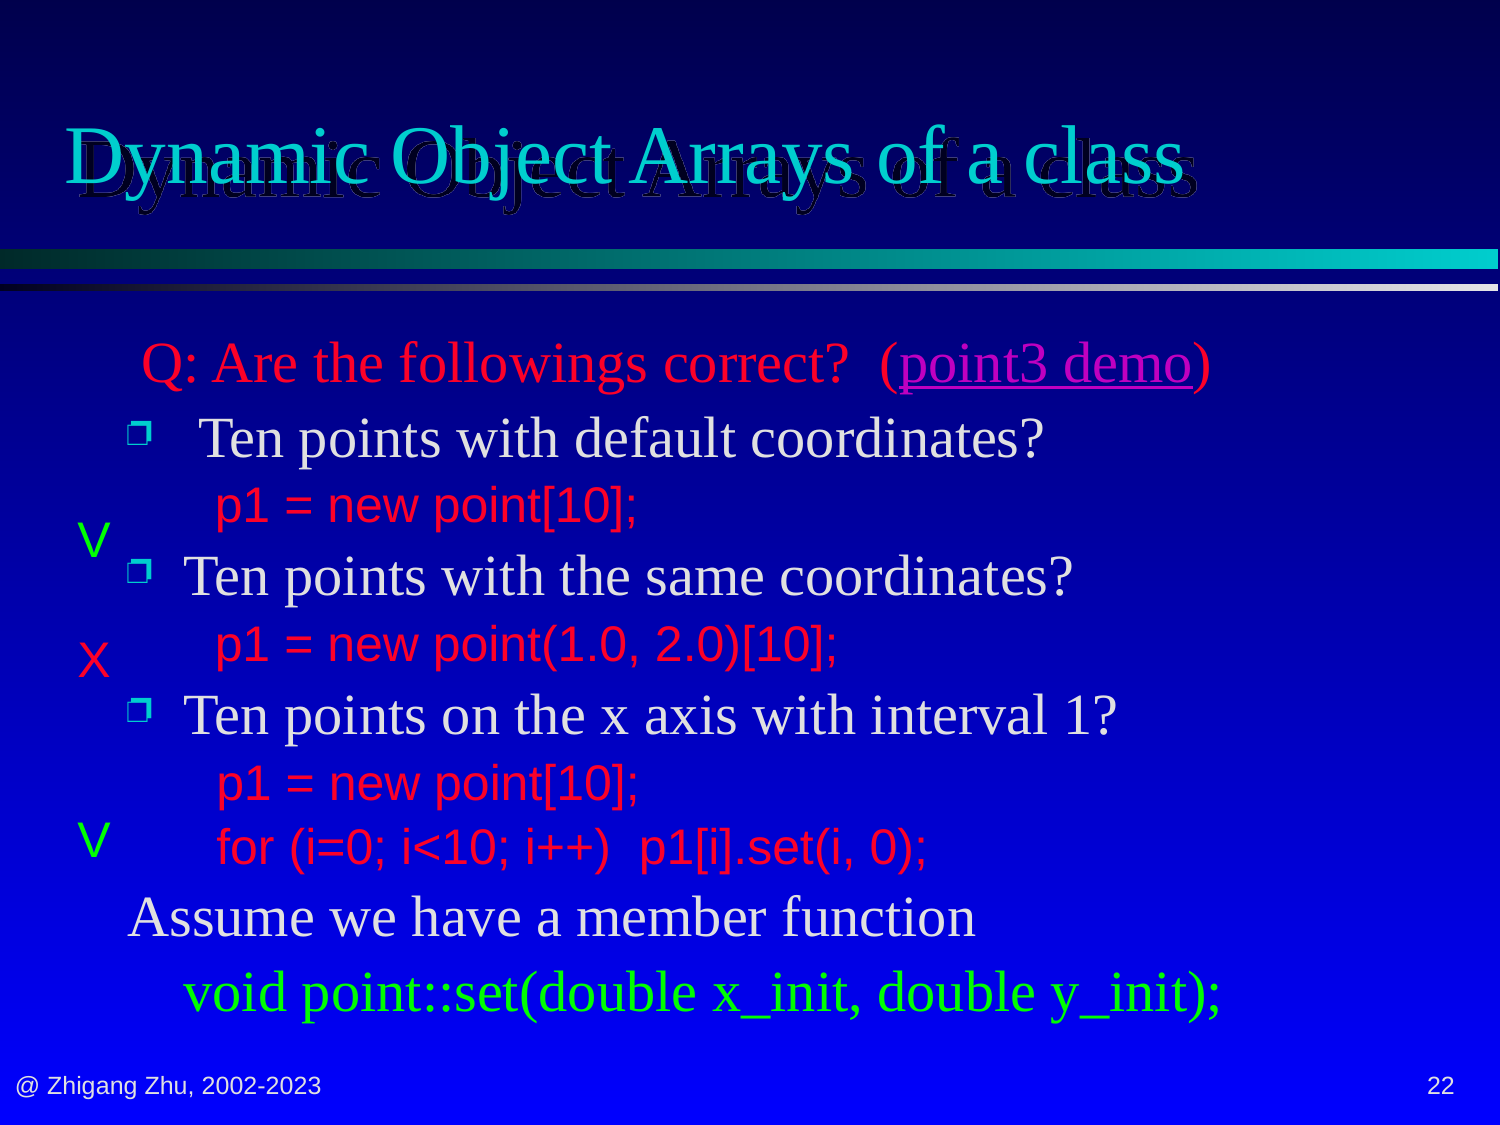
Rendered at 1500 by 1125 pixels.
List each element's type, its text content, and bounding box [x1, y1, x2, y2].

title Dynamic Object Arrays of a class [49, 55, 1326, 245]
text_box V X V [62, 499, 126, 875]
list Q: Are the followings correct? (point3 demo) Ten points with default coordinates? p1 = new point[10]; Ten points with the same coordinates? p1 = new point(1.0, 2.0)[10]; Ten points on the x axis with interval 1? p1 = new point[10]; for (i=0; i<10; i++) p1[i].set(i, 0); Assume we have a member function void point::set(double x_init, double y_init); [111, 324, 1388, 1001]
